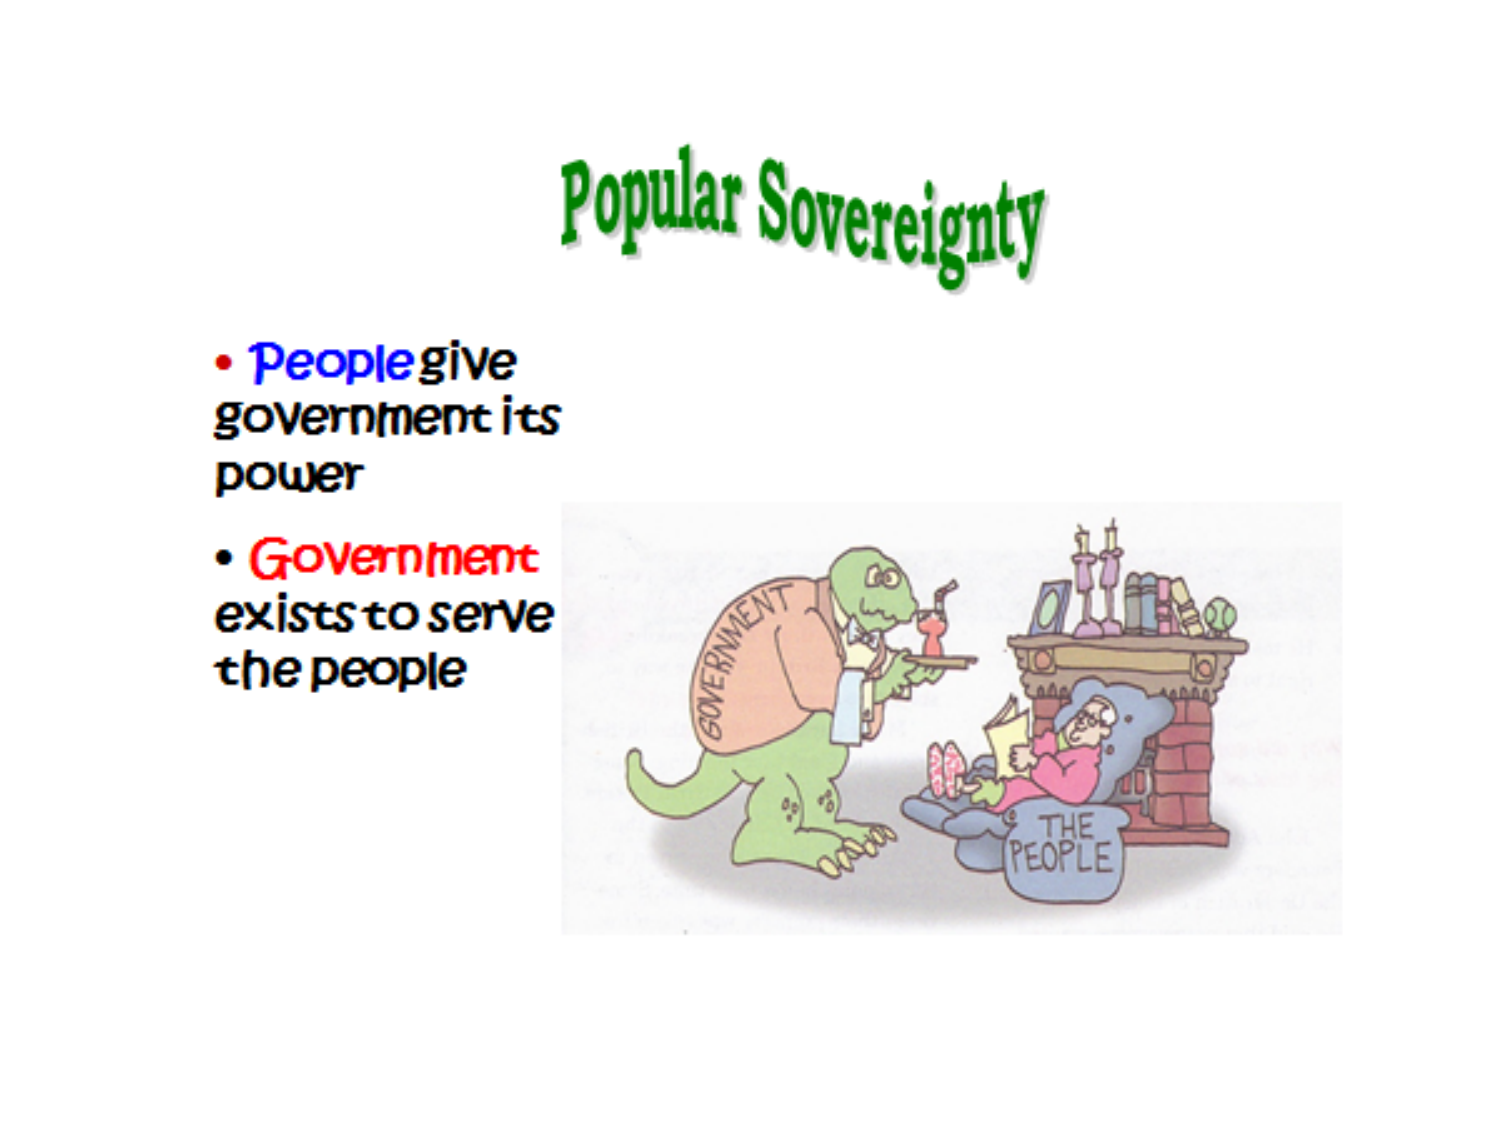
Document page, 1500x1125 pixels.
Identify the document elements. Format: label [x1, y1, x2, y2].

picture [162, 102, 1363, 1004]
